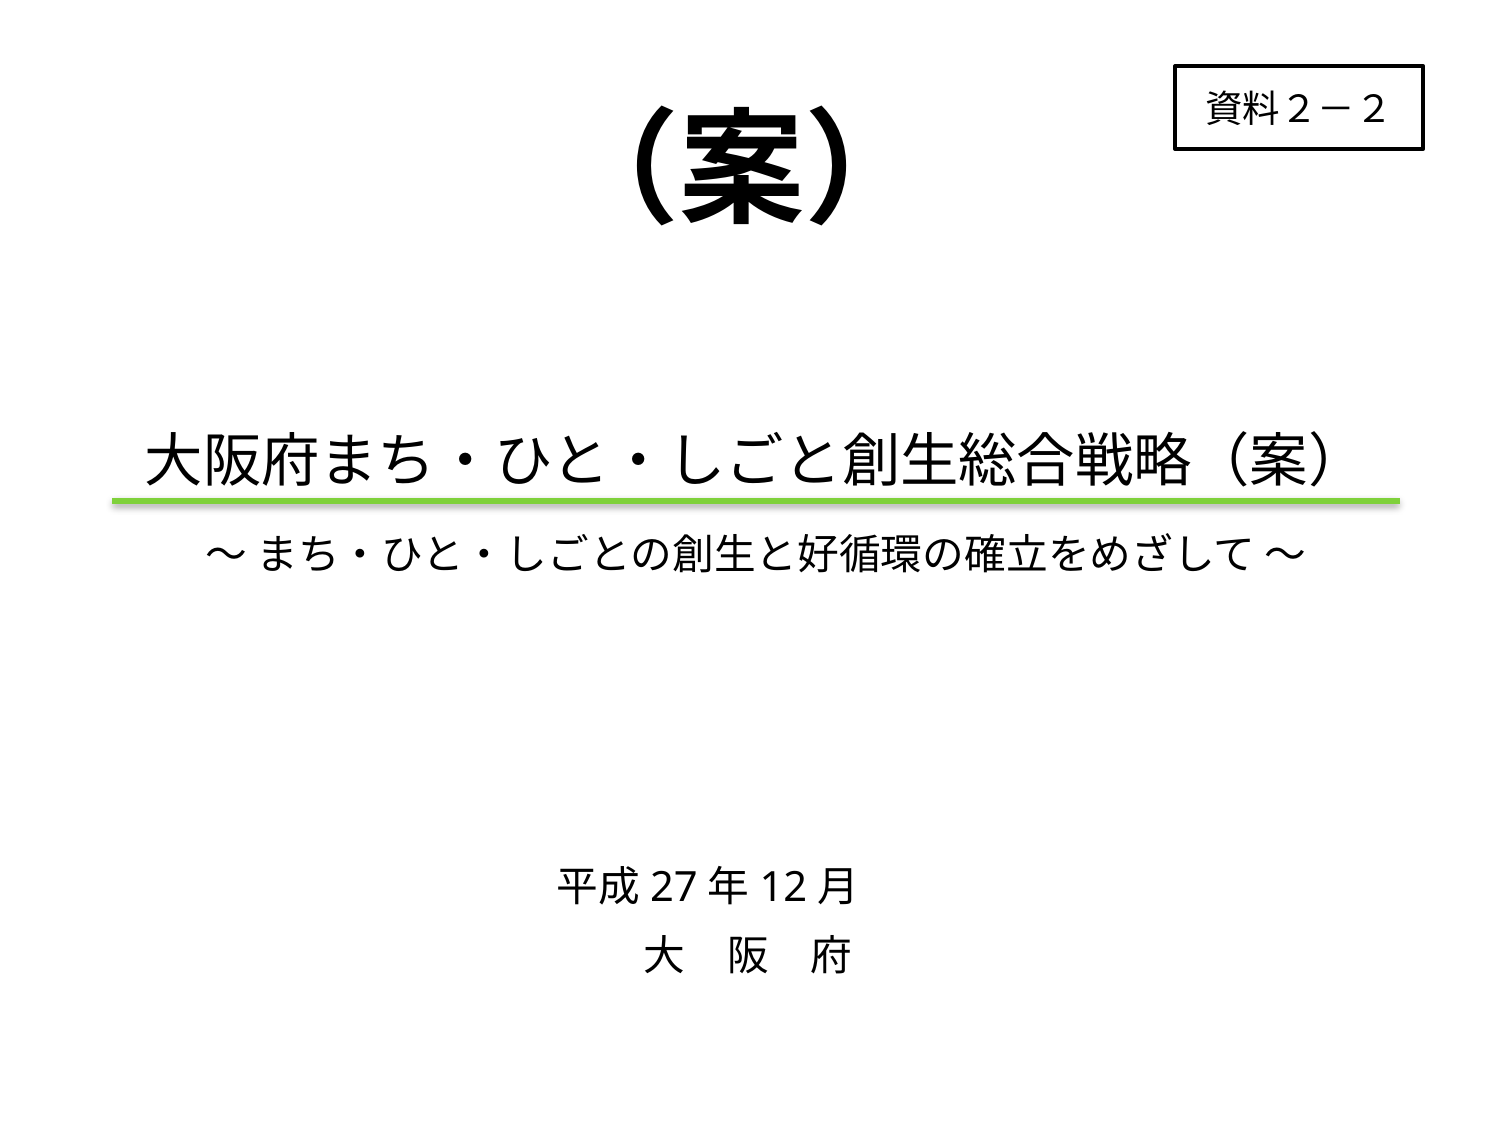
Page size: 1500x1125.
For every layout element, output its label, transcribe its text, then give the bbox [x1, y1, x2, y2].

text_box 大阪府まち・ひと・しごと創生総合戦略（案） ～ まち・ひと・しごとの創生と好循環の確立をめざして ～ [112, 512, 1400, 586]
text_box 大阪府まち・ひと・しごと創生総合戦略（案） ～ まち・ひと・しごとの創生と好循環の確立をめざして ～ [112, 415, 1400, 497]
text_box 資料２－２ [1173, 64, 1425, 151]
text_box 平成27年12月 大 阪 府 [541, 834, 956, 987]
text_box （案） [539, 162, 987, 247]
